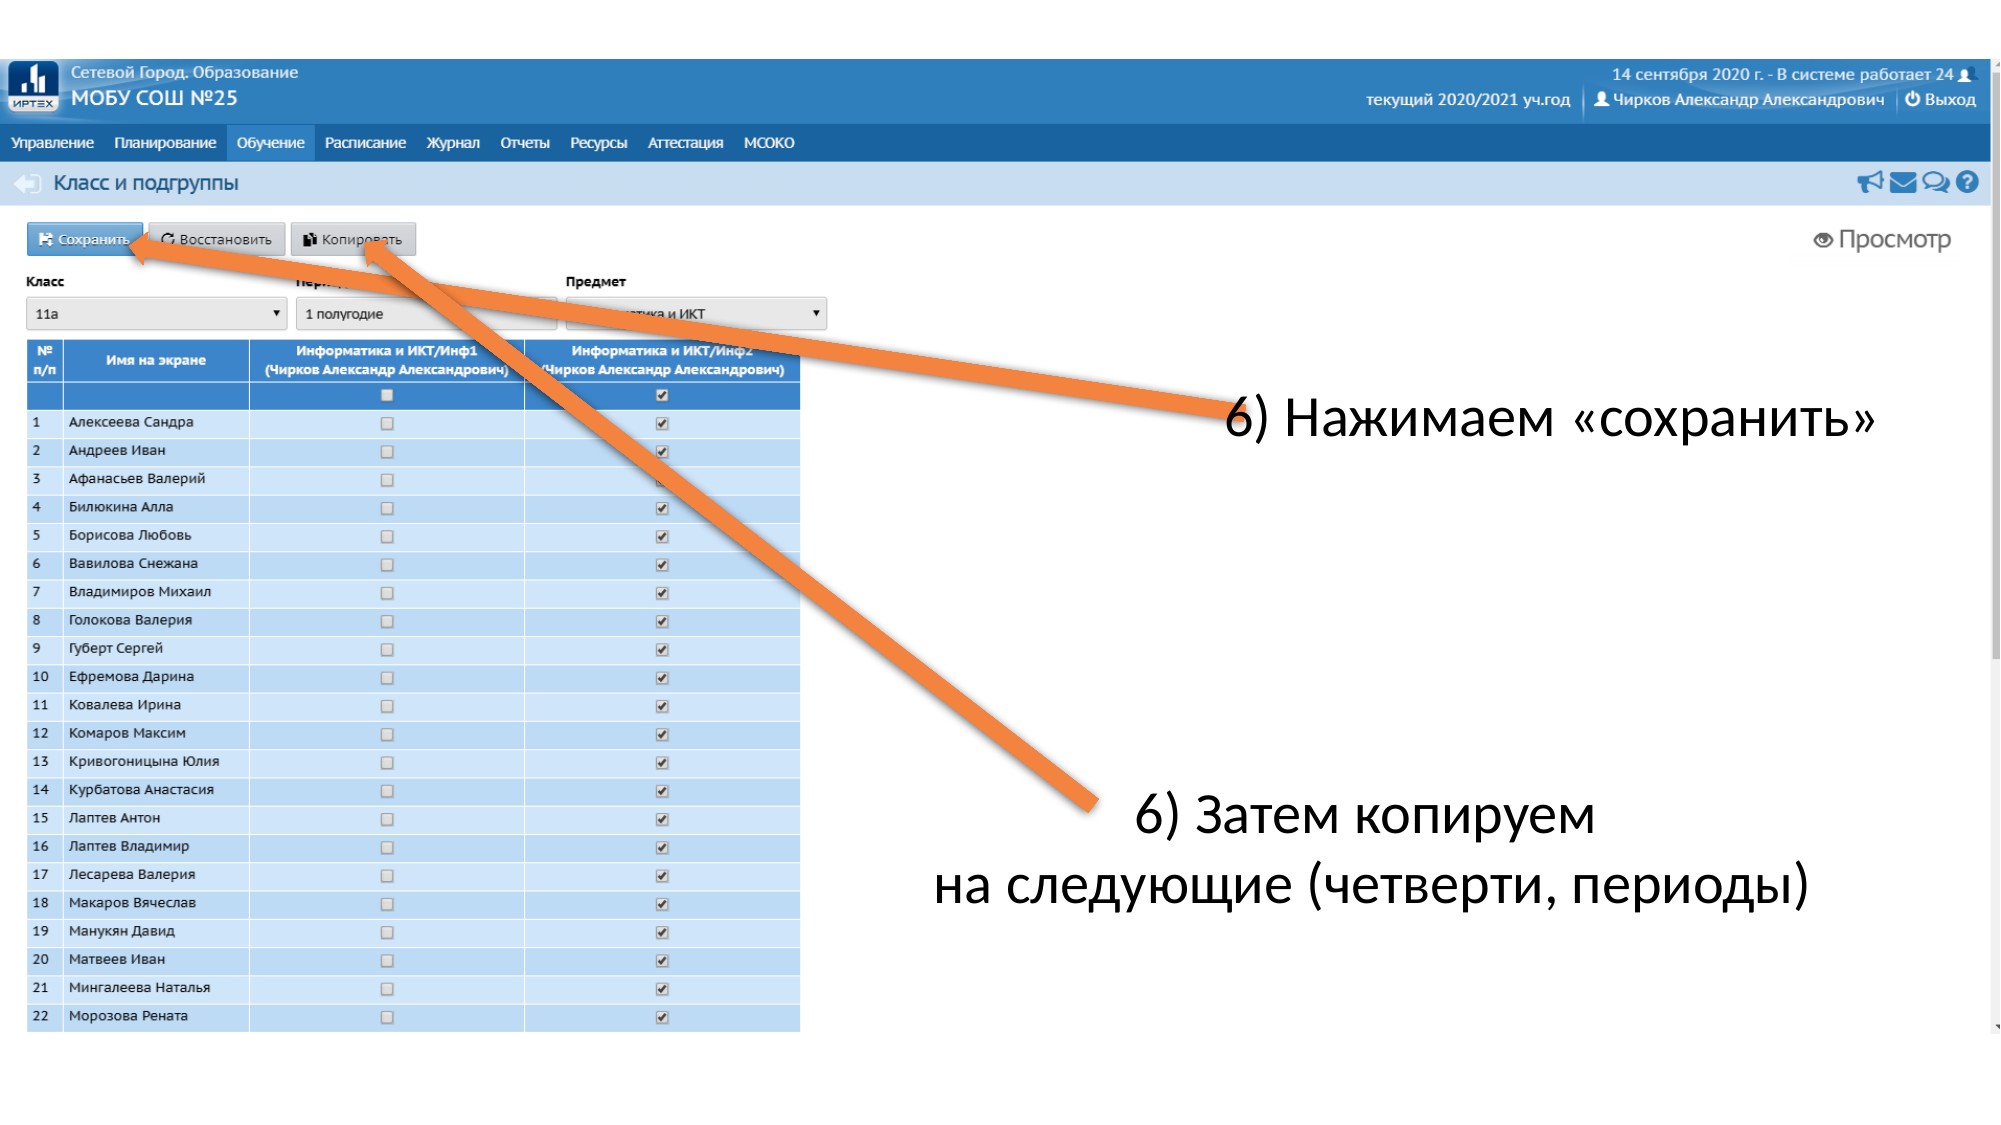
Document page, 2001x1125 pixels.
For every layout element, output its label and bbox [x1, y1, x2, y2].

picture [0, 59, 2000, 1034]
